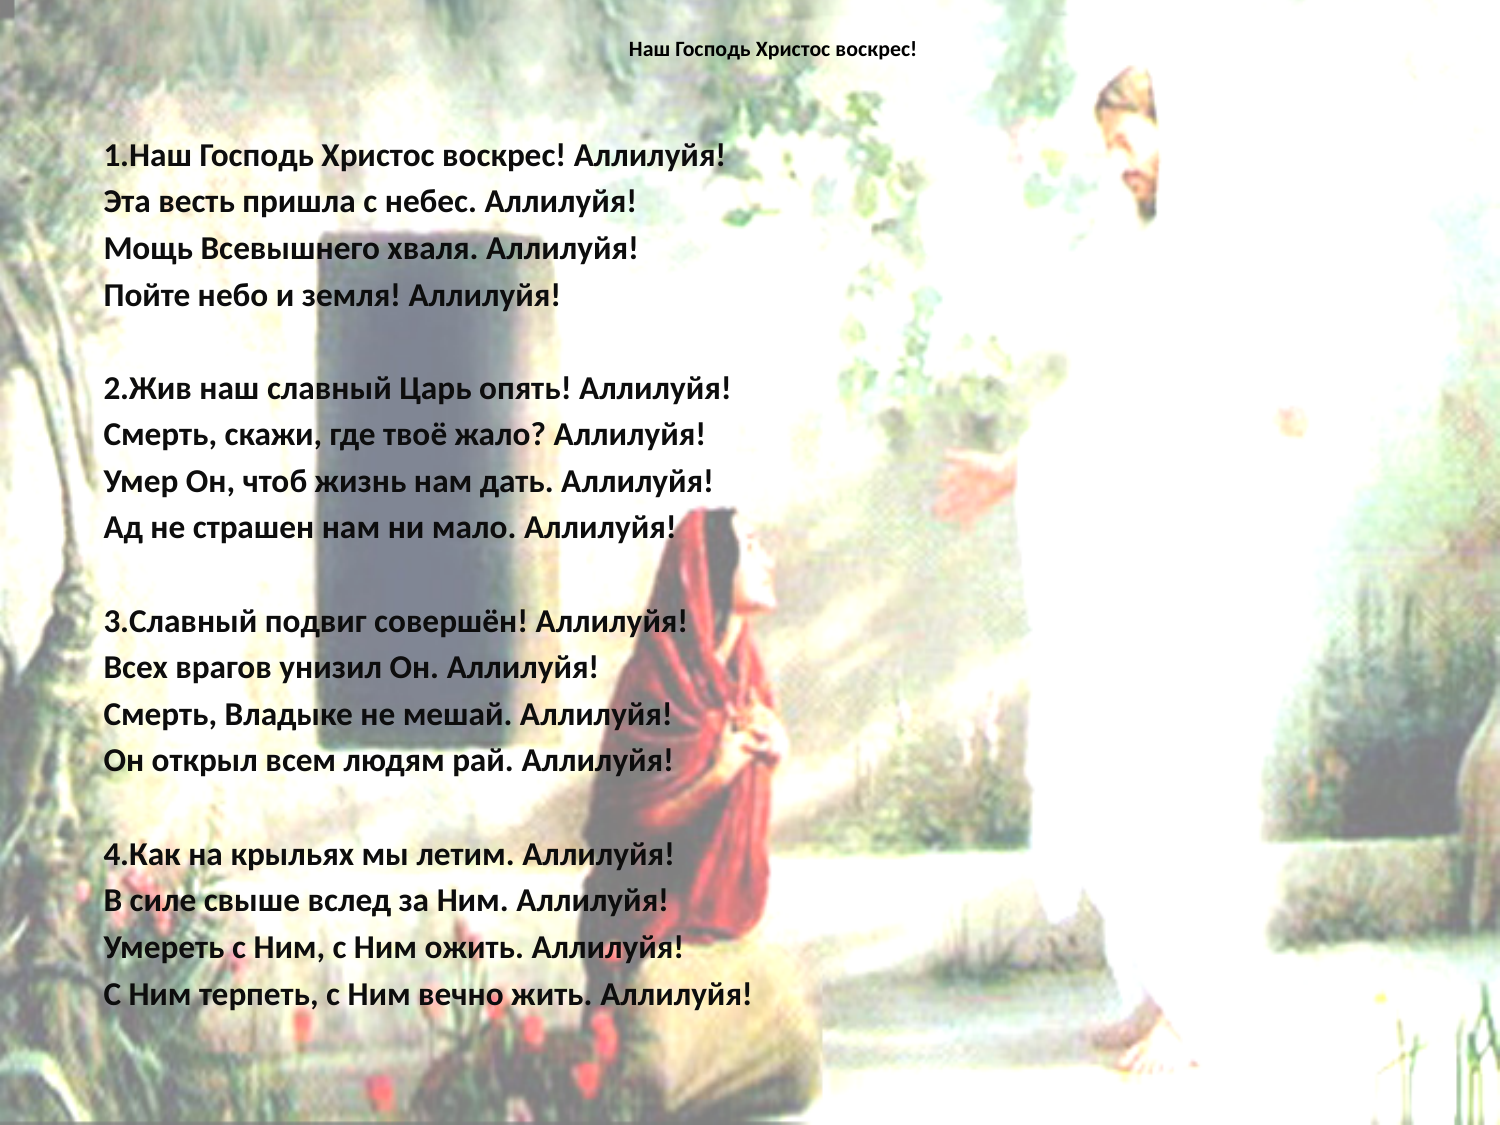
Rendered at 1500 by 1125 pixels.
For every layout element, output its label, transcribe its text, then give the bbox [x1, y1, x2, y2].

subtitle 1.Наш Господь Христос воскрес! Аллилуйя! Эта весть пришла с небес. Аллилуйя! Мощь Всевышнего хваля. Аллилуйя! Пойте небо и земля! Аллилуйя! 2.Жив наш славный Царь опять! Аллилуйя! Смерть, скажи, где твоё жало? Аллилуйя! Умер Он, чтоб жизнь нам дать. Аллилуйя! Ад не страшен нам ни мало. Аллилуйя! 3.Славный подвиг совершён! Аллилуйя! Всех врагов унизил Он. Аллилуйя! Смерть, Владыке не мешай. Аллилуйя! Он открыл всем людям рай. Аллилуйя! 4.Как на крыльях мы летим. Аллилуйя! В силе свыше вслед за Ним. Аллилуйя! Умереть с Ним, с Ним ожить. Аллилуйя! С Ним терпеть, с Ним вечно жить. Аллилуйя! [88, 125, 786, 855]
title Наш Господь Христос воскрес! [206, 0, 1341, 95]
